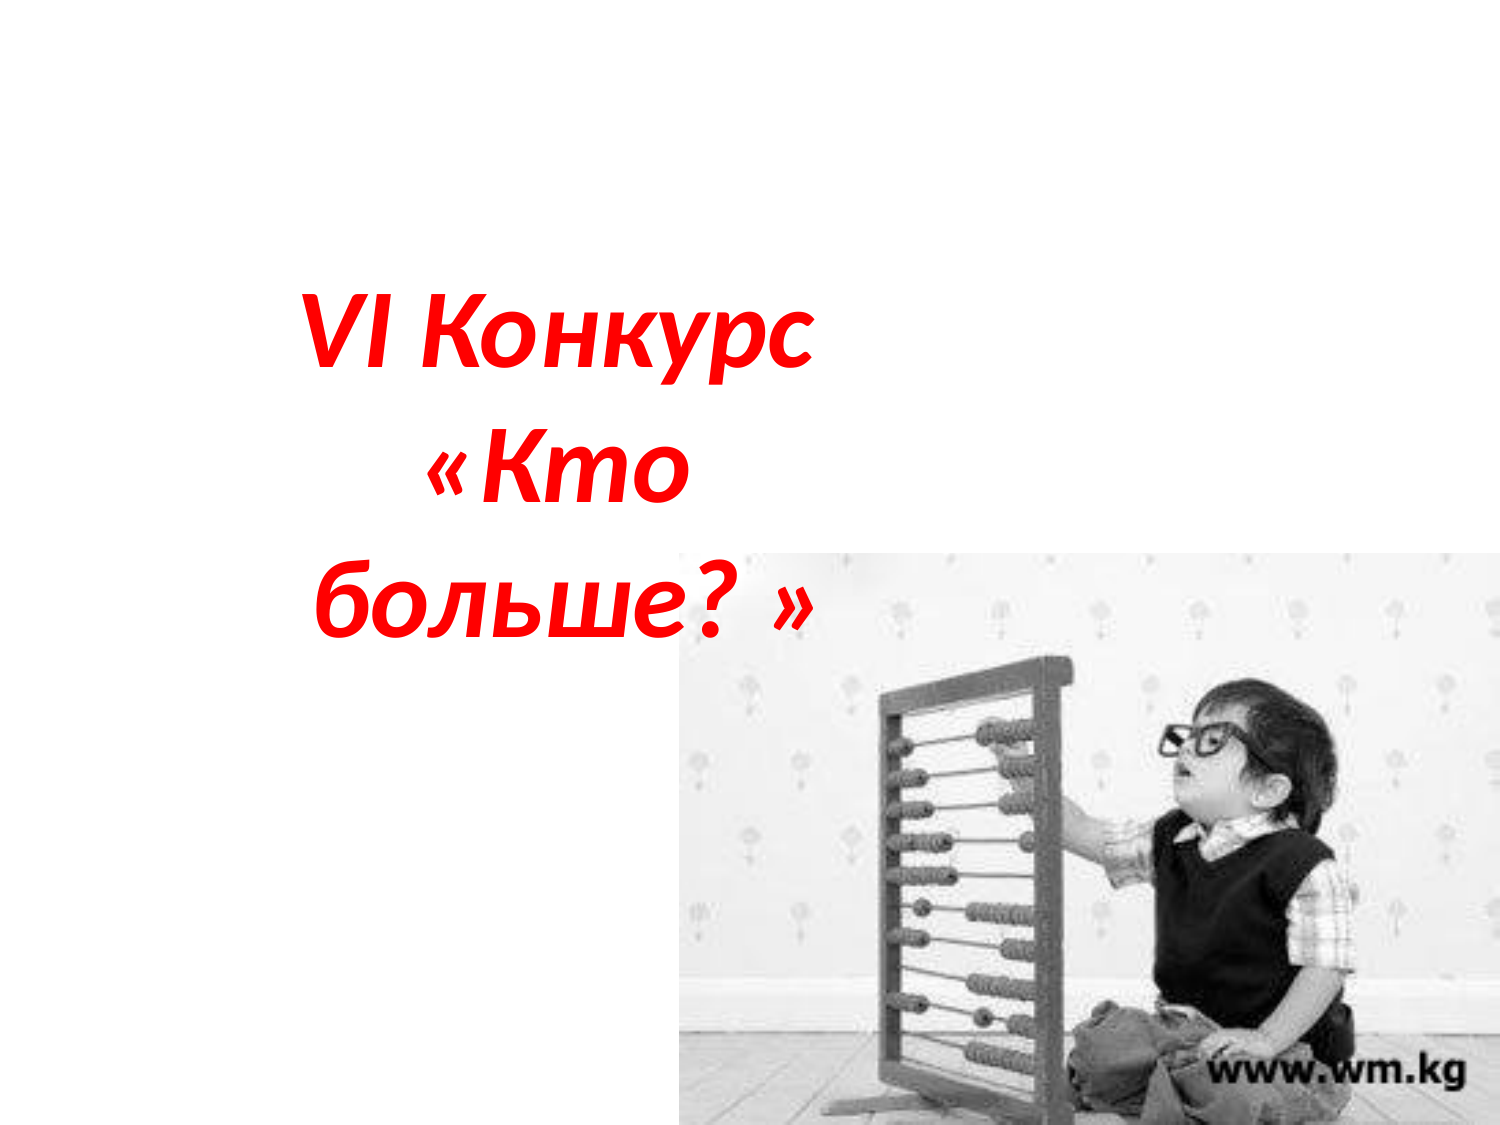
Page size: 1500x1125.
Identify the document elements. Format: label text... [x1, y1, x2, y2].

title VI Конкурс «Кто больше? » [0, 0, 1137, 914]
picture [679, 553, 1500, 1125]
